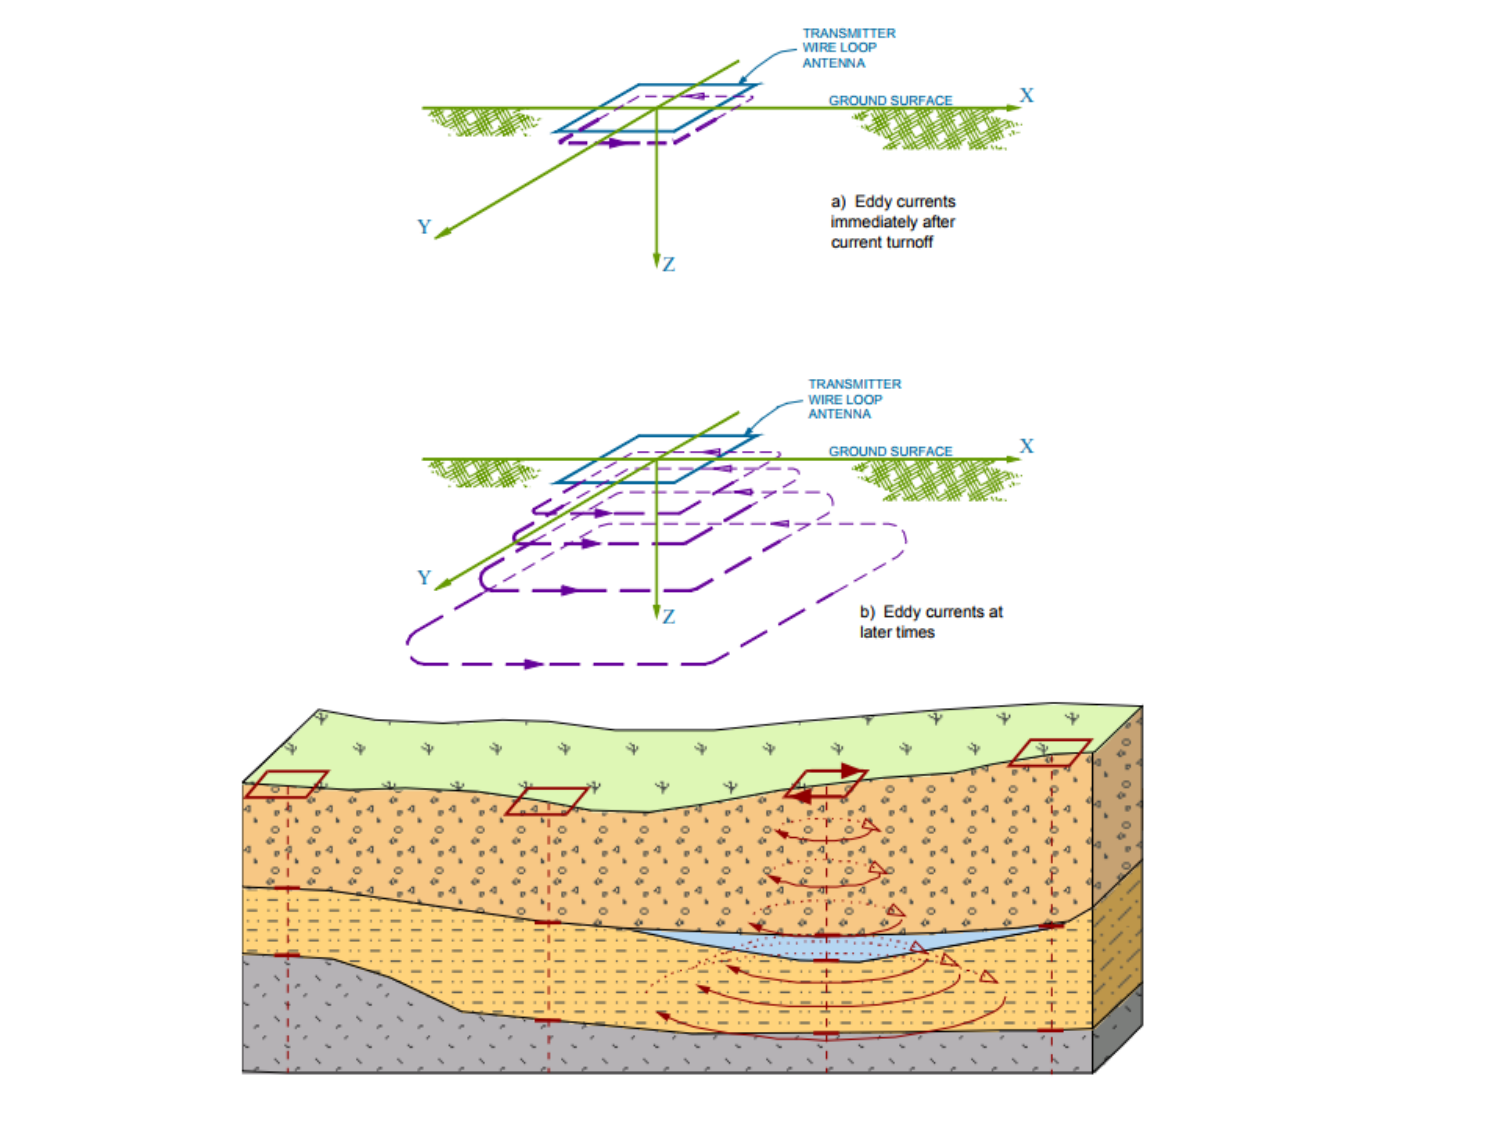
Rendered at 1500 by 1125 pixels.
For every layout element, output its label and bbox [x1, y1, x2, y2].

list [234, 0, 1118, 674]
picture [175, 679, 1175, 1093]
